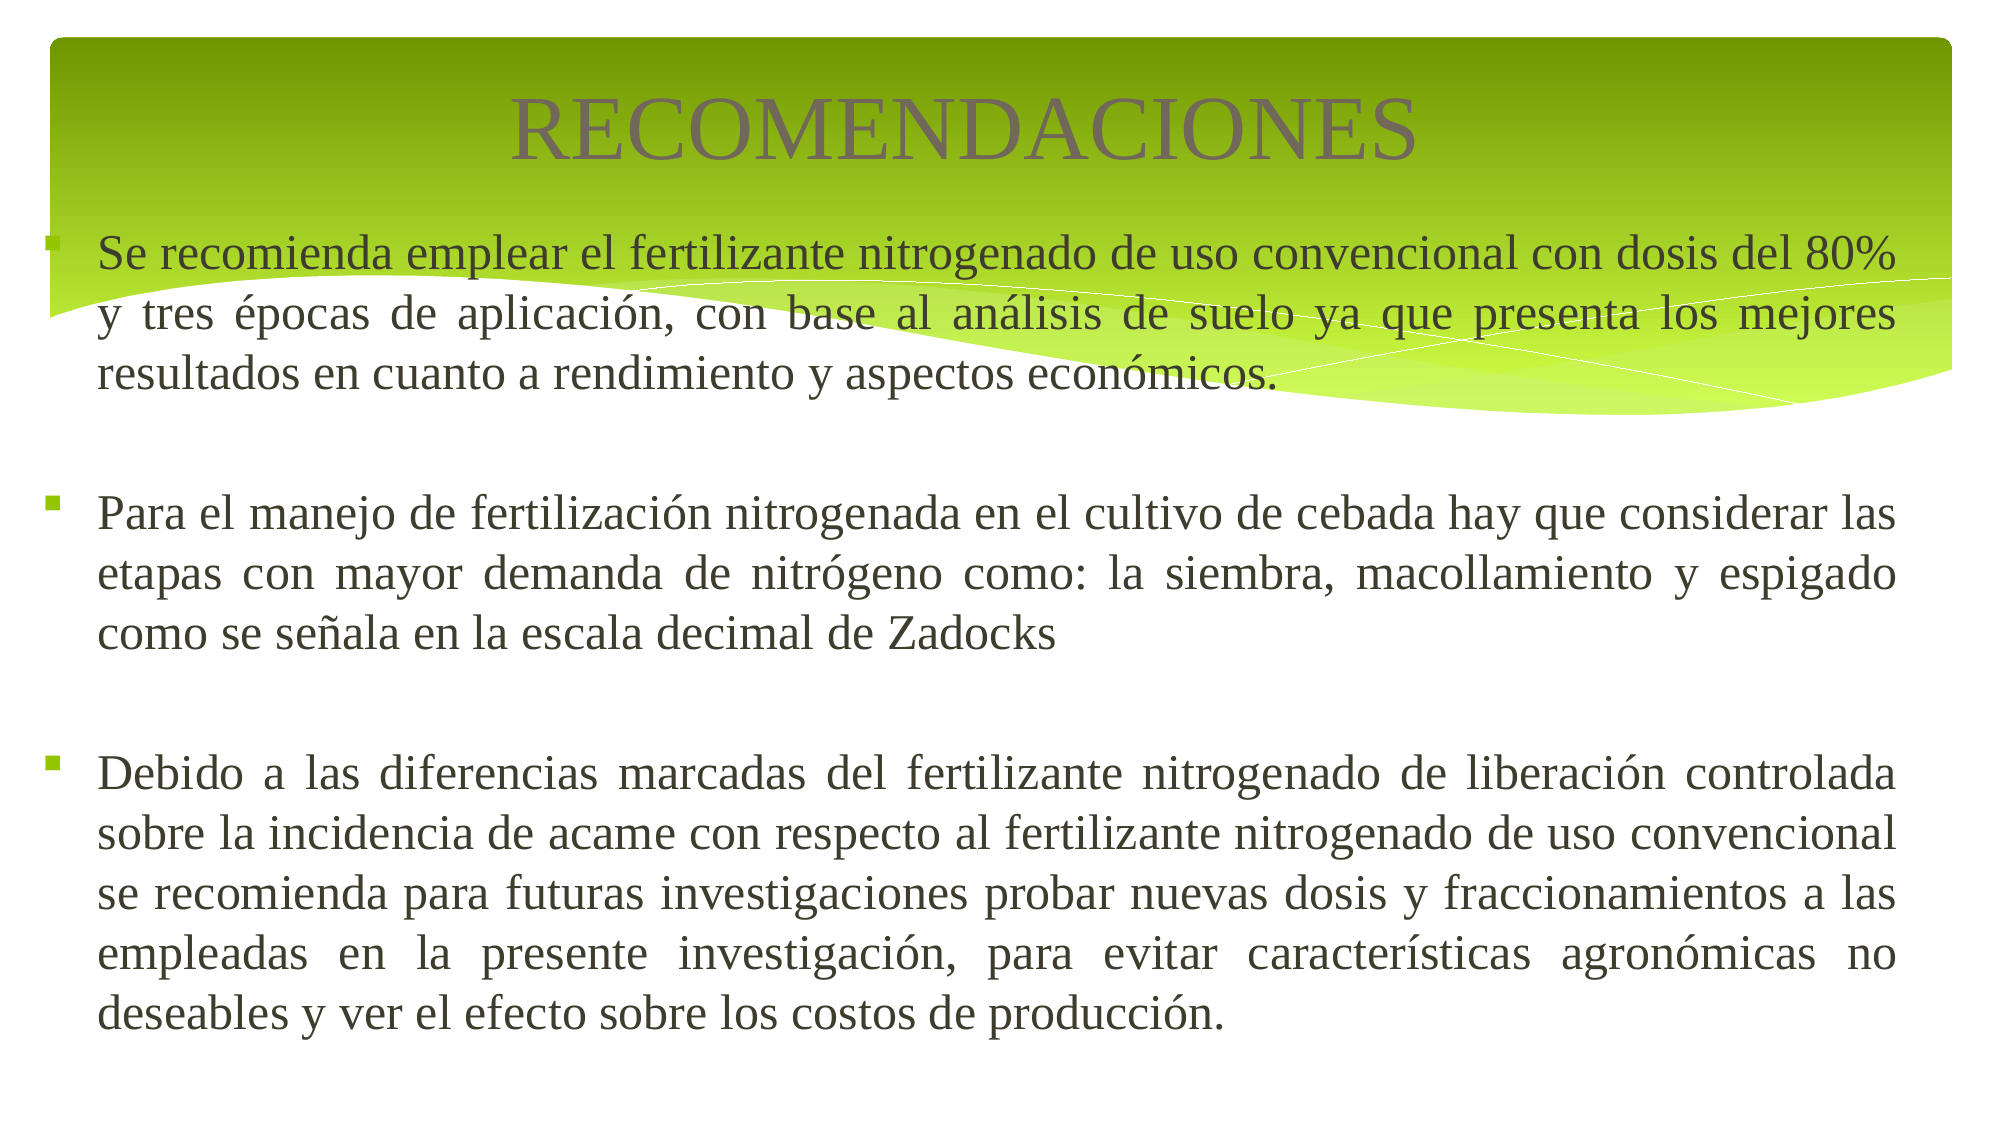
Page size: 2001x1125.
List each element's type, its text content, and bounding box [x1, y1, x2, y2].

list Se recomienda emplear el fertilizante nitrogenado de uso convencional con dosis del 80% y tres épocas de aplicación, con base al análisis de suelo ya que presenta los mejores resultados en cuanto a rendimiento y aspectos económicos. Para el manejo de fertilización nitrogenada en el cultivo de cebada hay que considerar las etapas con mayor demanda de nitrógeno como: la siembra, macollamiento y espigado como se señala en la escala decimal de Zadocks Debido a las diferencias marcadas del fertilizante nitrogenado de liberación controlada sobre la incidencia de acame con respecto al fertilizante nitrogenado de uso convencional se recomienda para futuras investigaciones probar nuevas dosis y fraccionamientos a las empleadas en la presente investigación, para evitar características agronómicas no deseables y ver el efecto sobre los costos de producción. [19, 212, 1915, 1098]
title RECOMENDACIONES [272, 59, 1683, 186]
